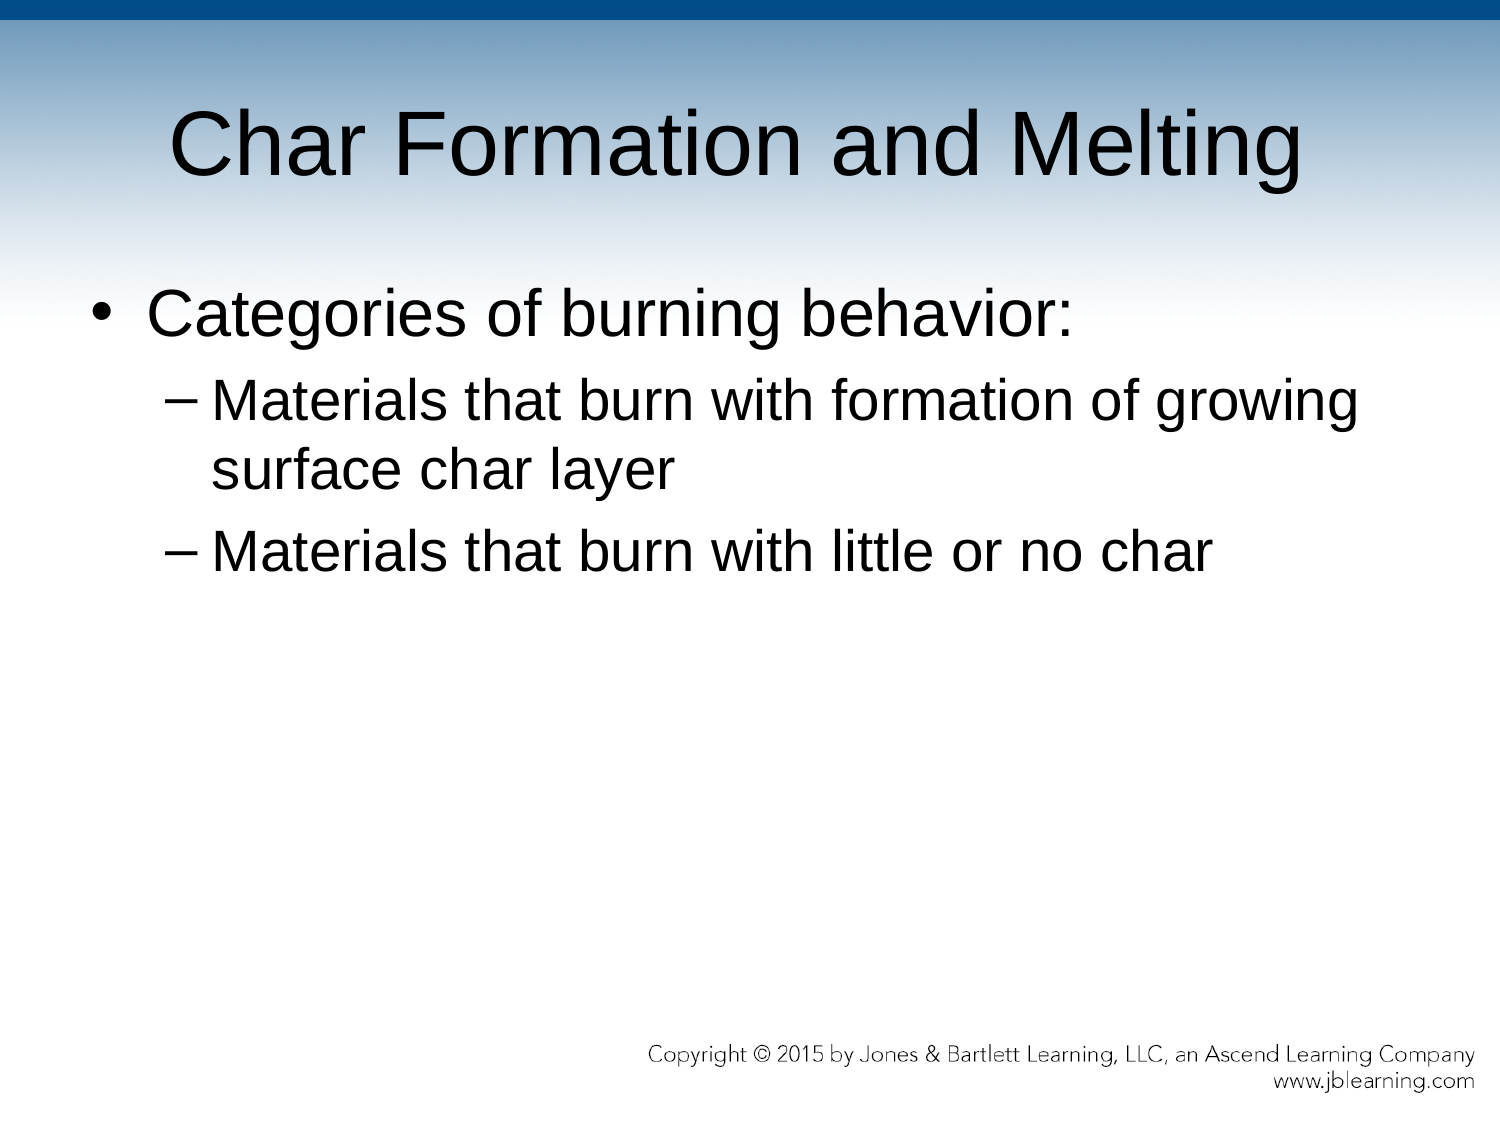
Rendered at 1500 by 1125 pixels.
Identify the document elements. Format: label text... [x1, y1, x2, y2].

title Char Formation and Melting [75, 45, 1425, 233]
picture [0, 0, 1500, 1125]
list Categories of burning behavior: Materials that burn with formation of growing surface char layer Materials that burn with little or no char [75, 262, 1425, 1005]
